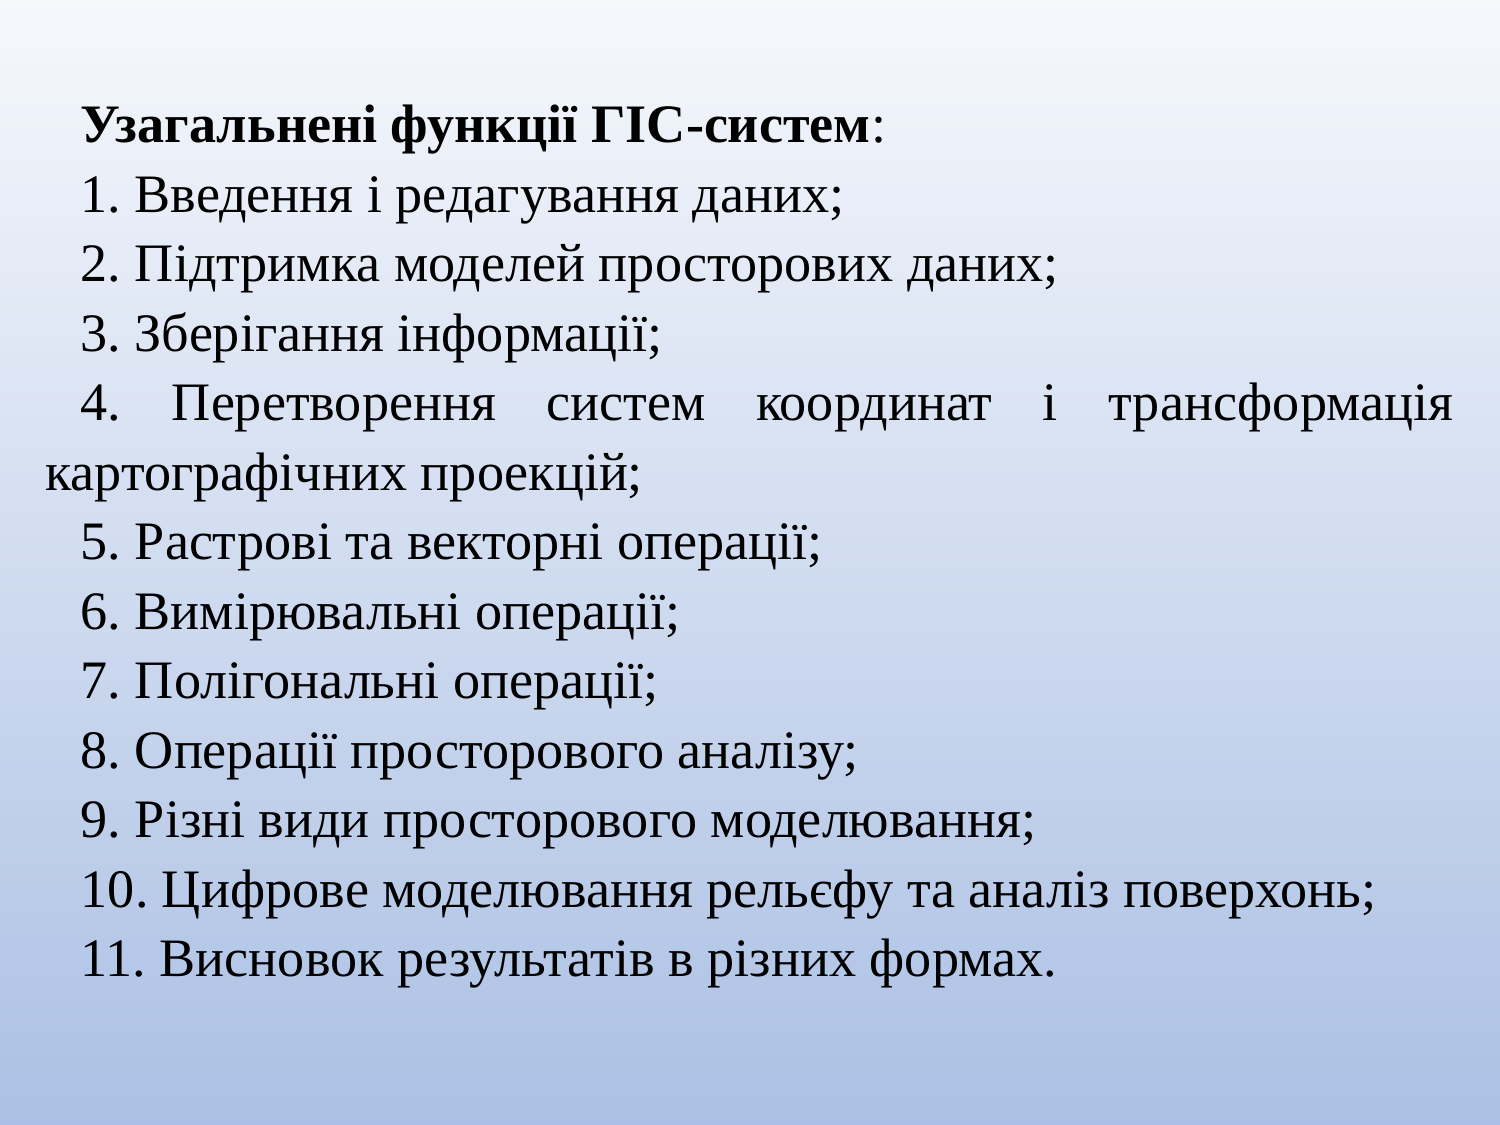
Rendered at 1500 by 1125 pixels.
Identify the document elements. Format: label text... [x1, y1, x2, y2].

text_box Узагальнені функції ГІС-систем: 1. Введення і редагування даних; 2. Підтримка моделей просторових даних; 3. Зберігання інформації; 4. Перетворення систем координат і трансформація картографічних проекцій; 5. Растровi та векторні операції; 6. Вимірювальні операції; 7. Полігональні операції; 8. Операції просторового аналізу; 9. Різні види просторового моделювання; 10. Цифрове моделювання рельєфу та аналіз поверхонь; 11. Висновок результатів в різних формах. [30, 76, 1470, 995]
